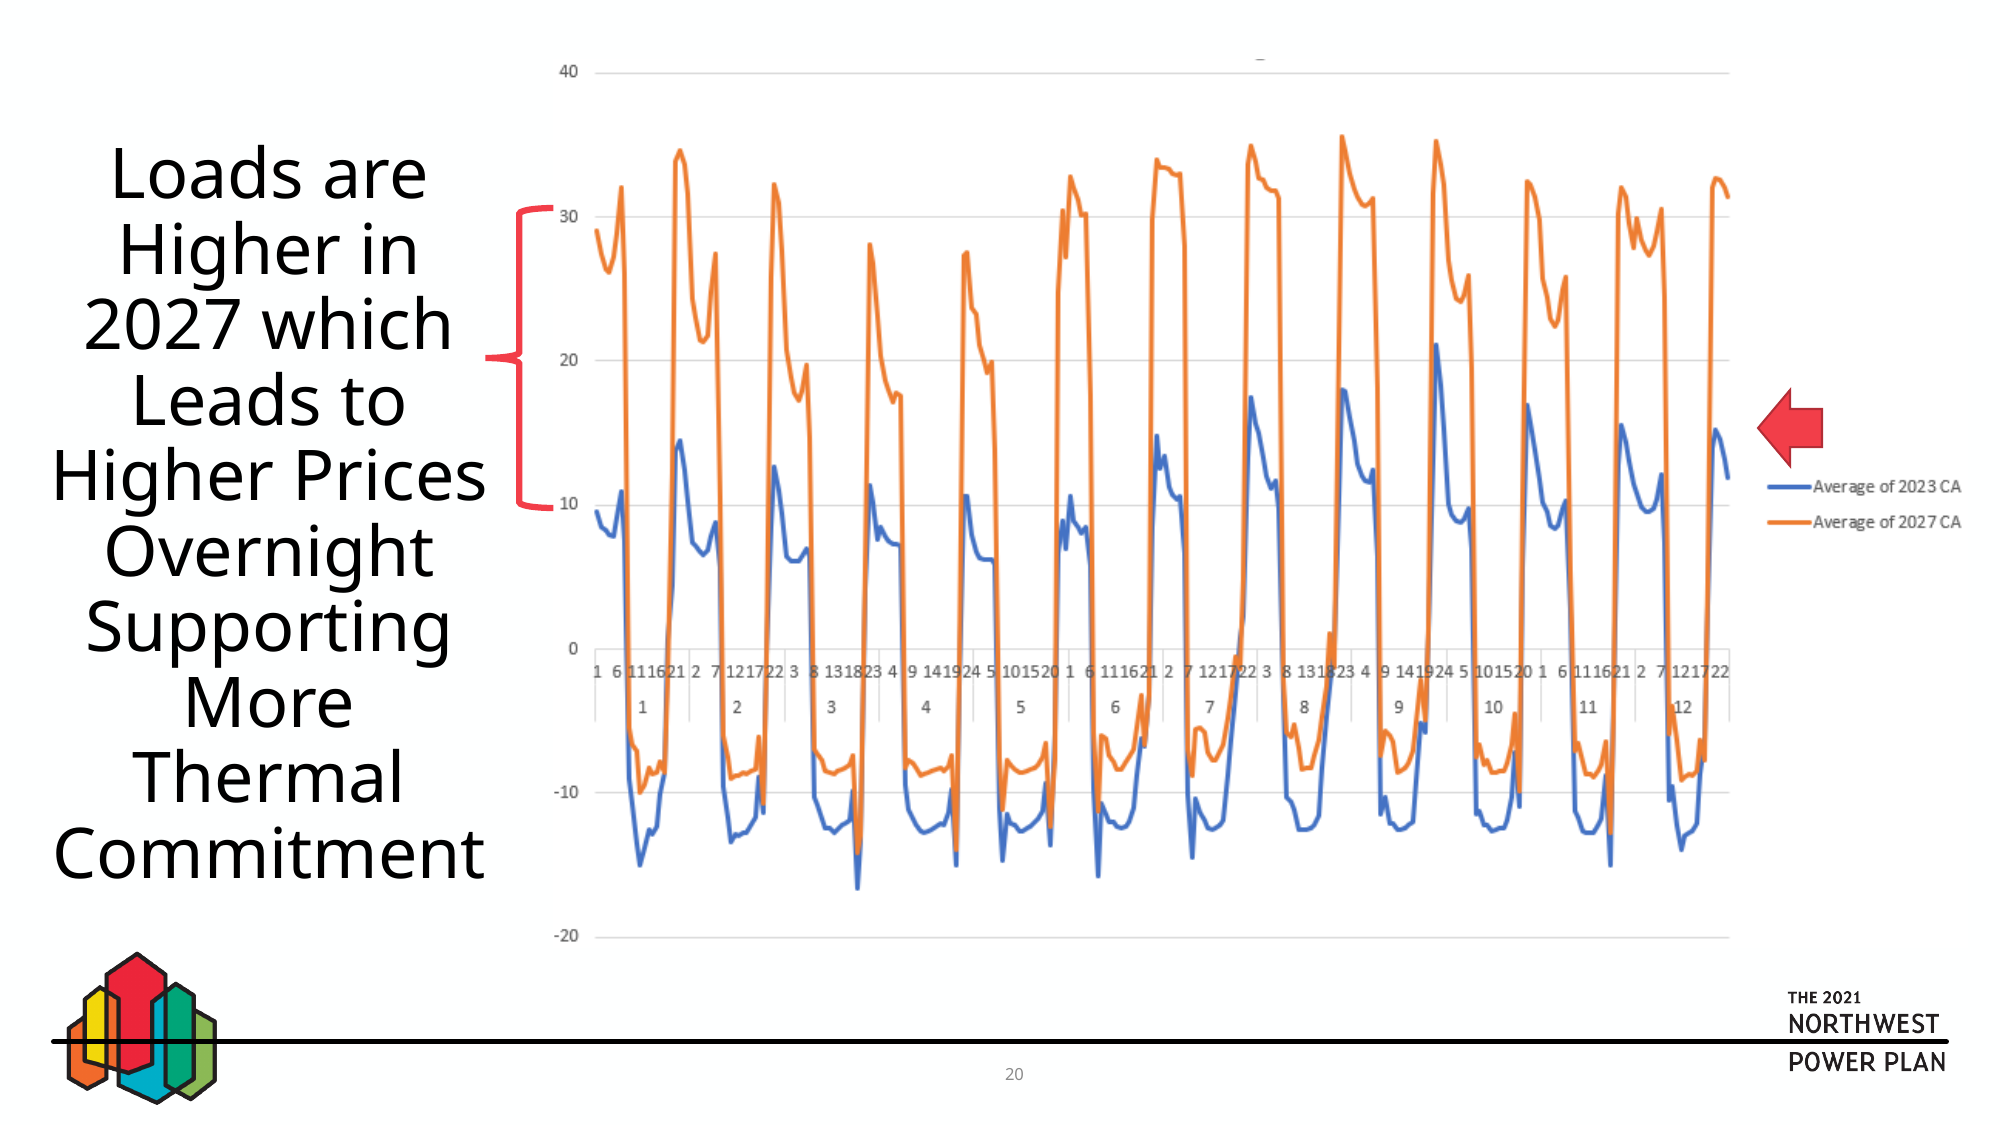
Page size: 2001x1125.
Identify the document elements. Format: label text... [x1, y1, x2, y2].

text_box [485, 207, 553, 509]
title Loads are Higher in 2027 which Leads to Higher Prices Overnight Supporting More Thermal Commitment [32, 59, 506, 972]
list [553, 59, 1968, 948]
slide_number 20 [956, 1053, 1073, 1098]
picture [1787, 988, 1947, 1078]
picture [66, 972, 217, 1039]
picture [66, 1044, 217, 1105]
